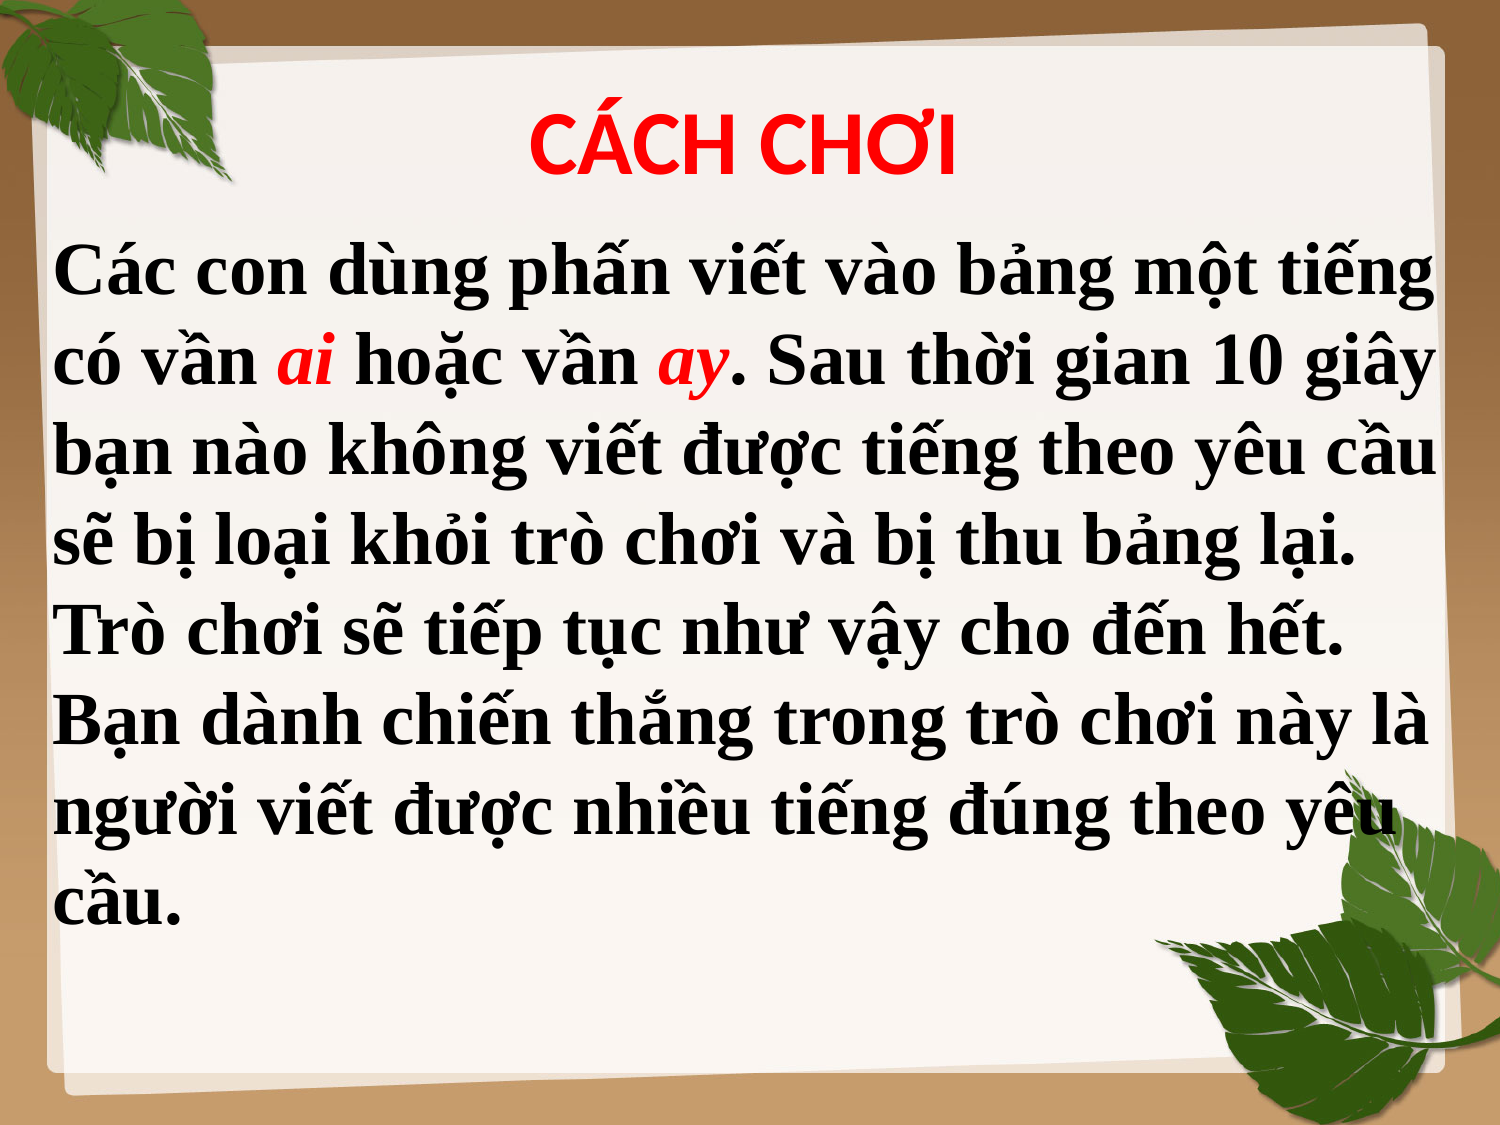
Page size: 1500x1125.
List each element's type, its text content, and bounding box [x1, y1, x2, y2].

text_box Các con dùng phấn viết vào bảng một tiếng có vần ai hoặc vần ay. Sau thời gian 10 giây bạn nào không viết được tiếng theo yêu cầu sẽ bị loại khỏi trò chơi và bị thu bảng lại. Trò chơi sẽ tiếp tục như vậy cho đến hết. Bạn dành chiến thắng trong trò chơi này là người viết được nhiều tiếng đúng theo yêu cầu. [37, 212, 1488, 948]
list Cách chơi [512, 75, 978, 212]
picture [0, 0, 1500, 1125]
